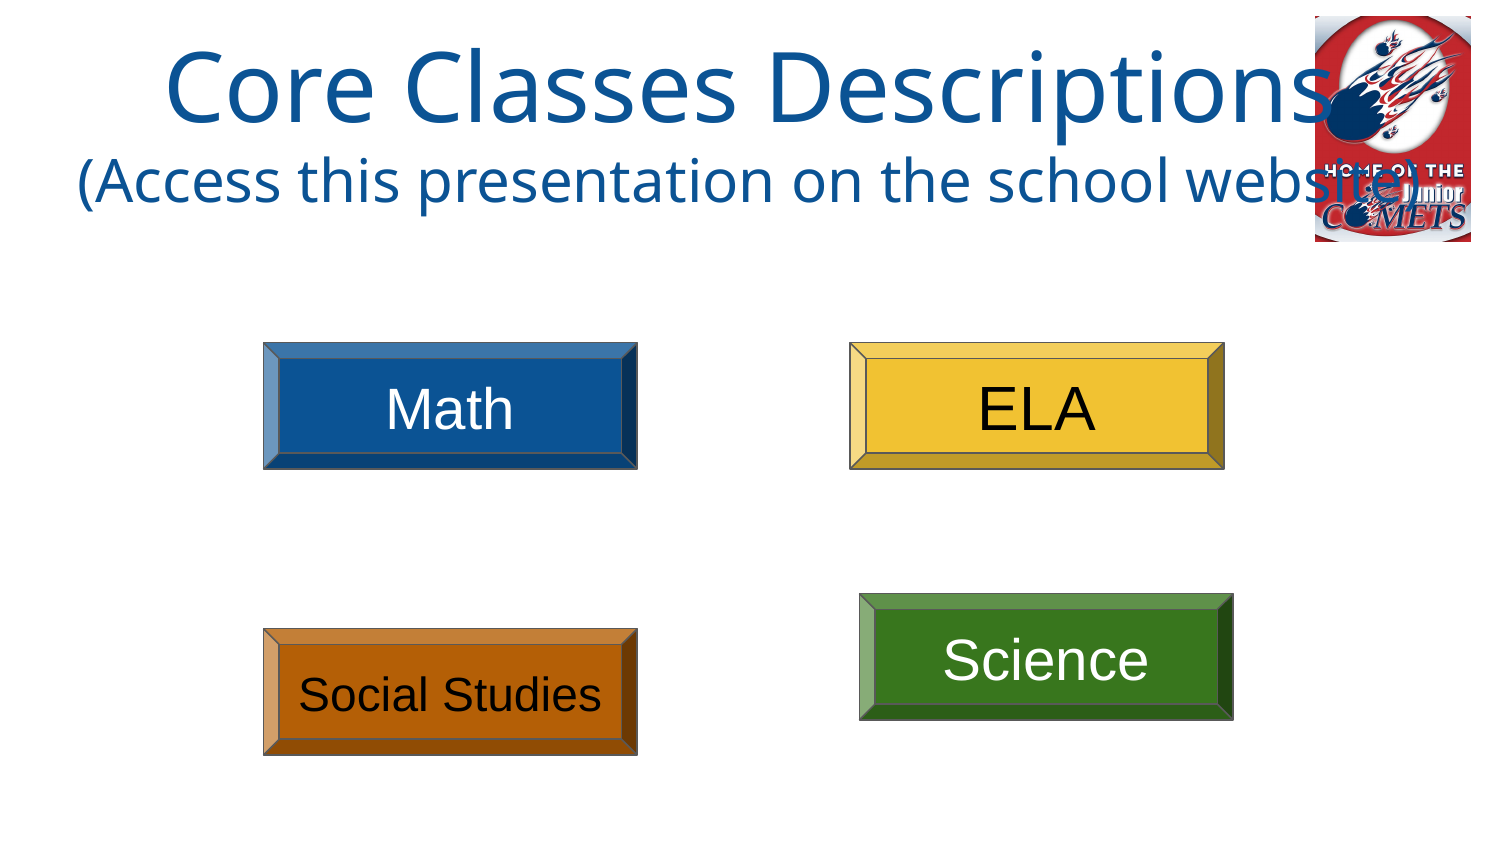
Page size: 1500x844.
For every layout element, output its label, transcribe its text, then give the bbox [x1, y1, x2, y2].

text_box Math [263, 342, 638, 470]
text_box Social Studies [263, 628, 638, 756]
text_box ELA [849, 342, 1224, 470]
text_box Science [859, 593, 1234, 720]
title Core Classes Descriptions (Access this presentation on the school website) [51, 72, 1309, 167]
picture [1314, 16, 1471, 242]
